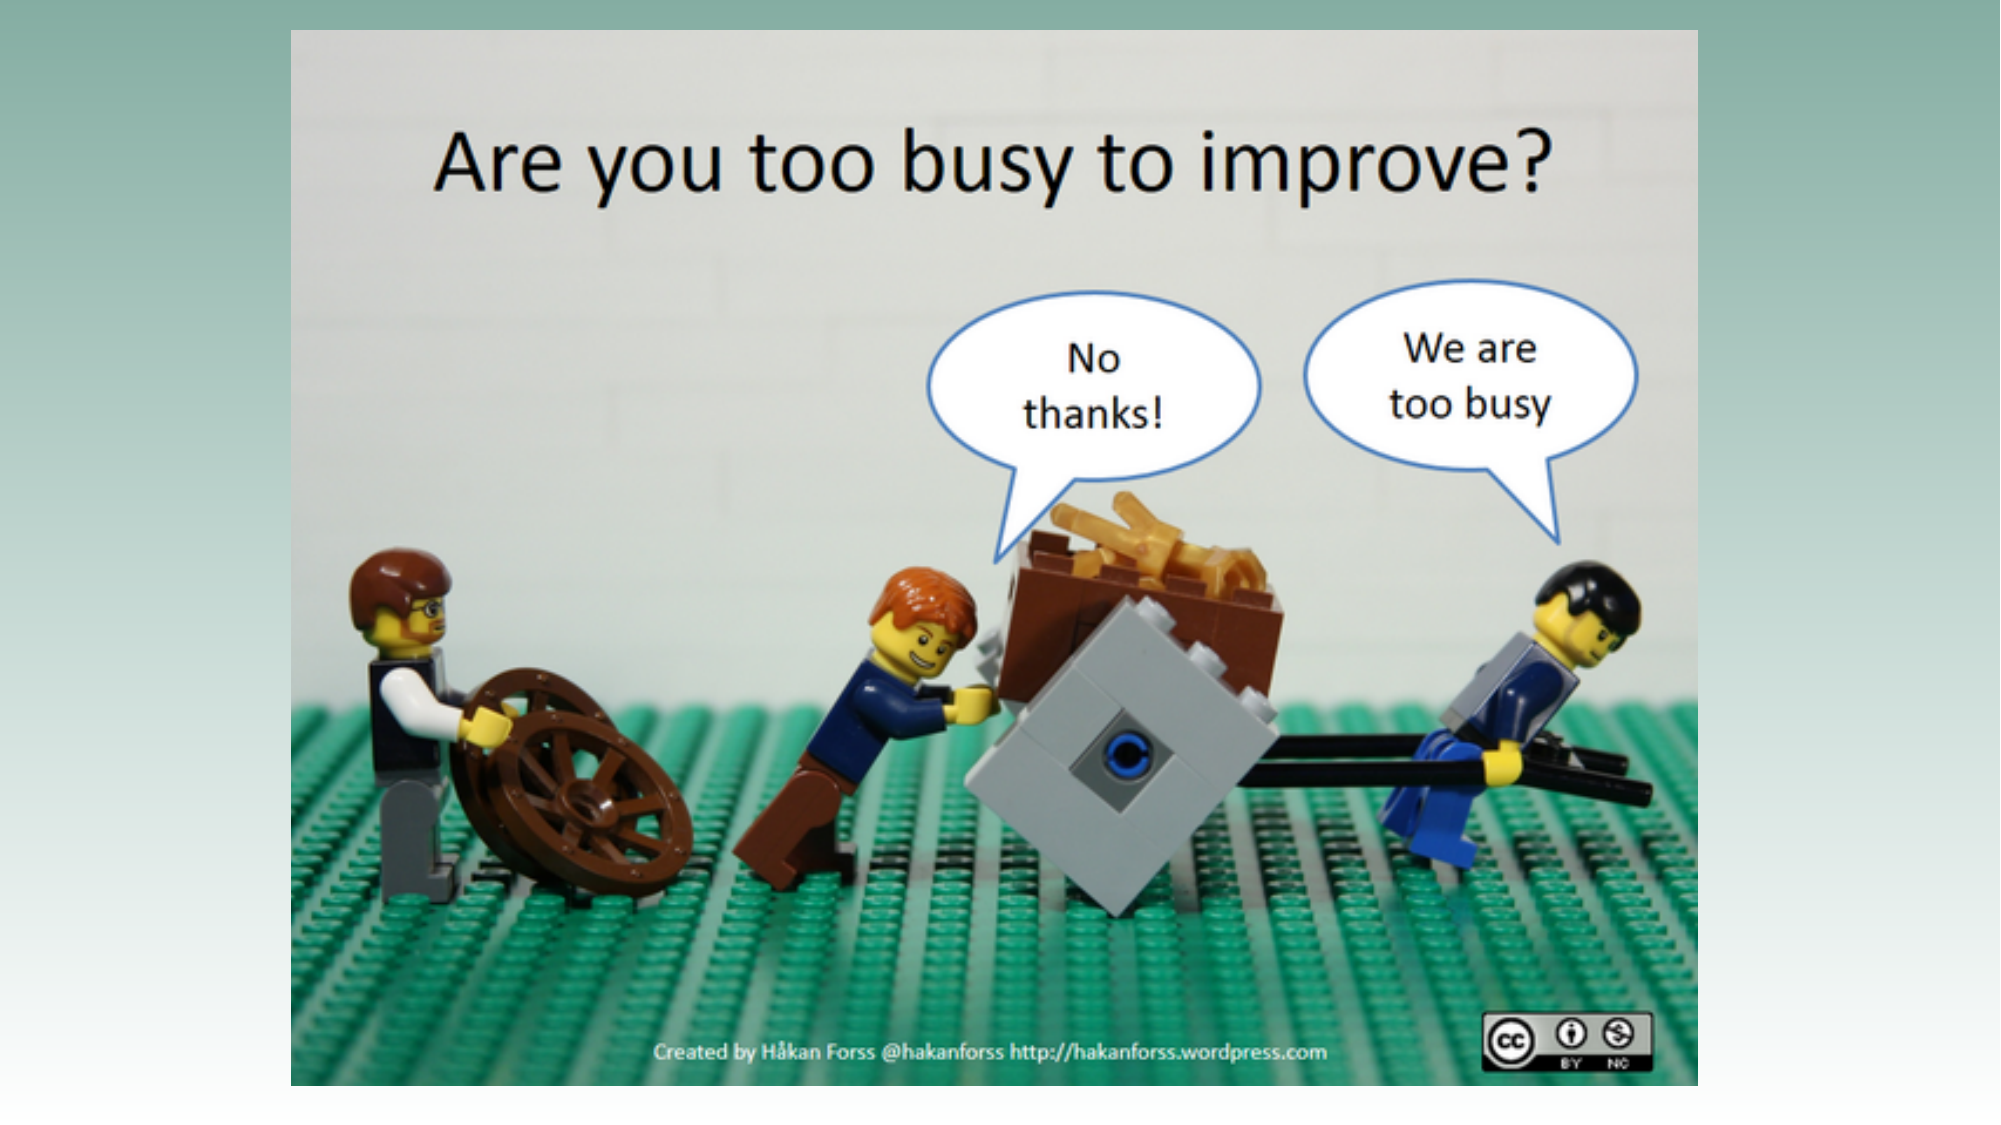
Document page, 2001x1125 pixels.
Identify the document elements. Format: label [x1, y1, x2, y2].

picture [290, 30, 1698, 1086]
